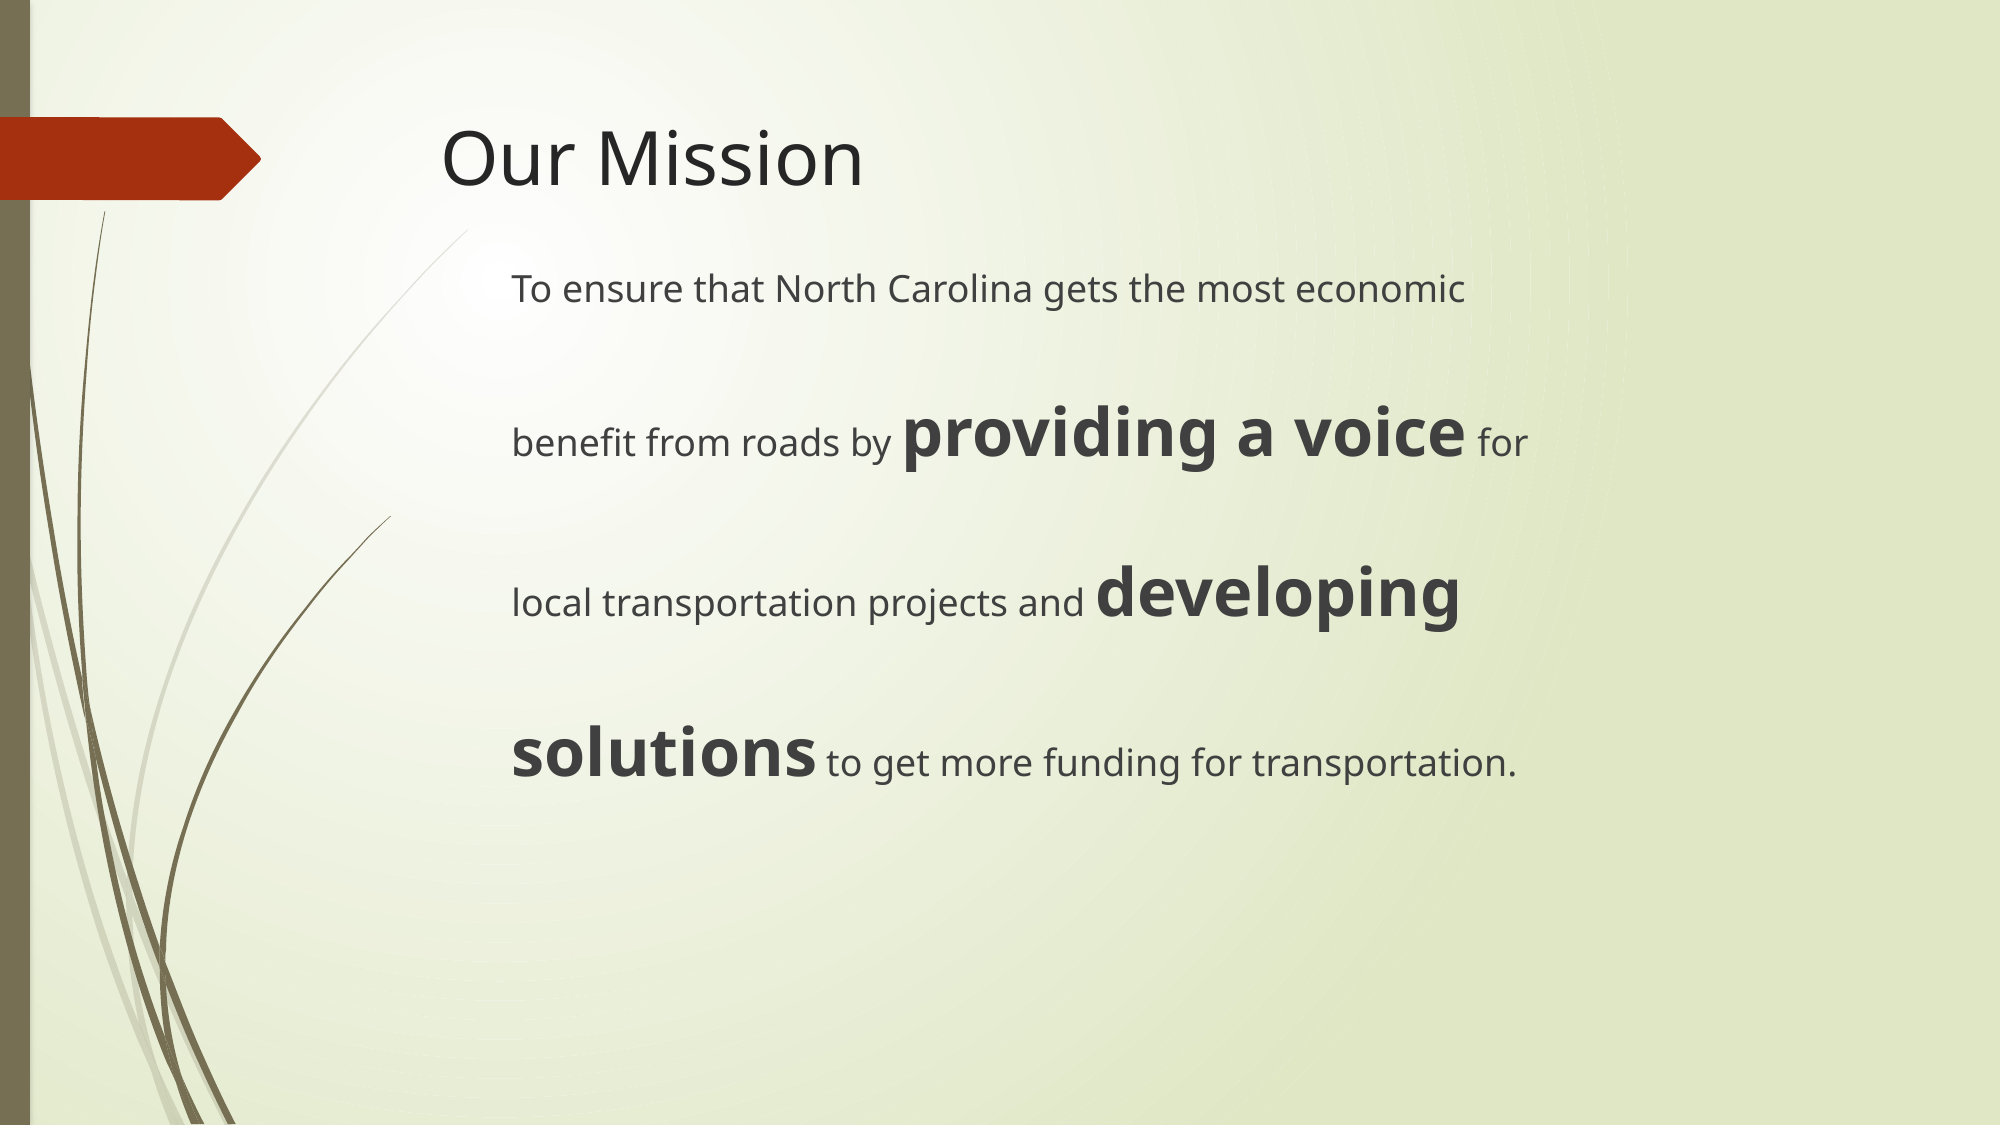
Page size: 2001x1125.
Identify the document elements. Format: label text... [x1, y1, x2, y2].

title Our Mission [425, 102, 1888, 233]
list To ensure that North Carolina gets the most economic benefit from roads by providing a voice for local transportation projects and developing solutions to get more funding for transportation. [496, 212, 1550, 732]
